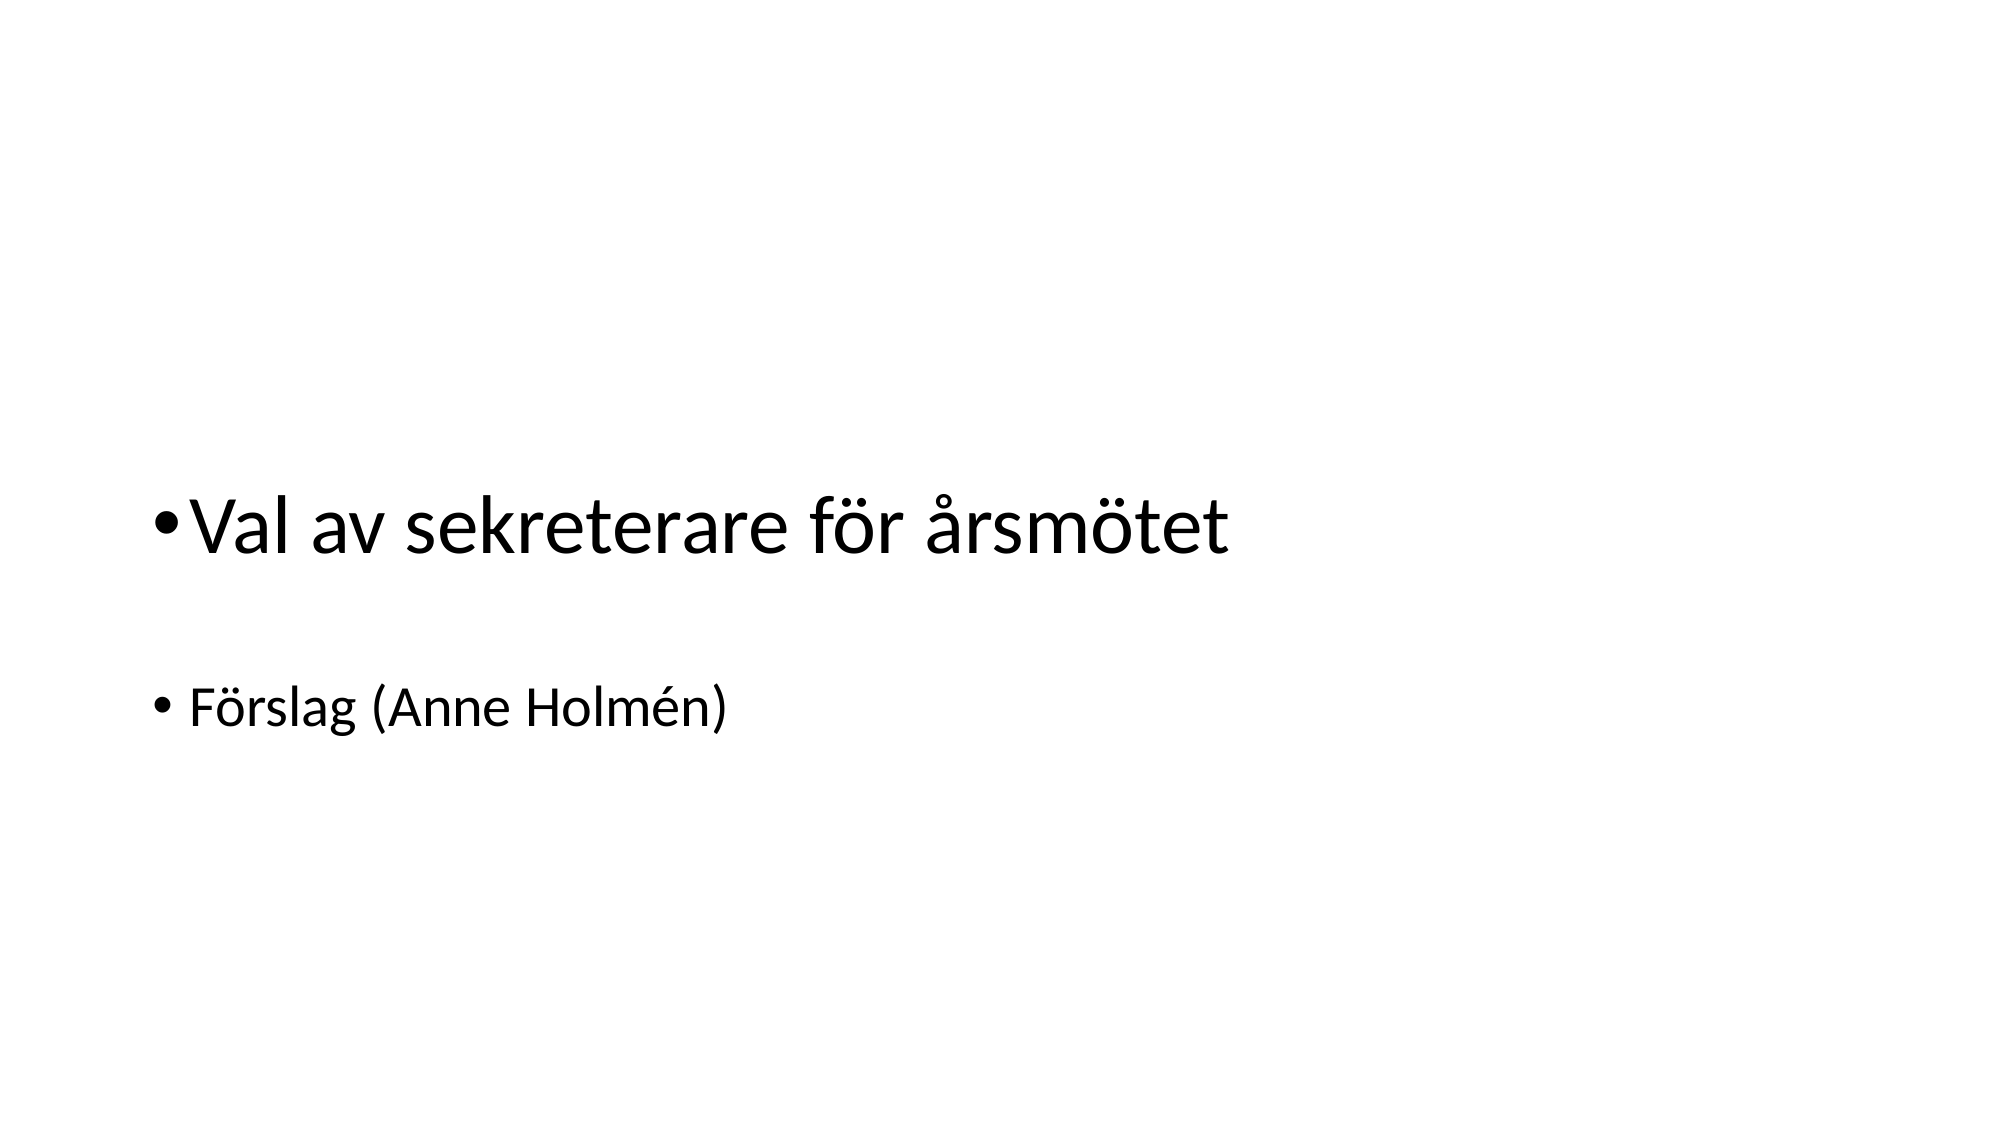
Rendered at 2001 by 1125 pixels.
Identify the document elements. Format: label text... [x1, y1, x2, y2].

list Val av sekreterare för årsmötet Förslag (Anne Holmén) [137, 299, 1863, 1014]
